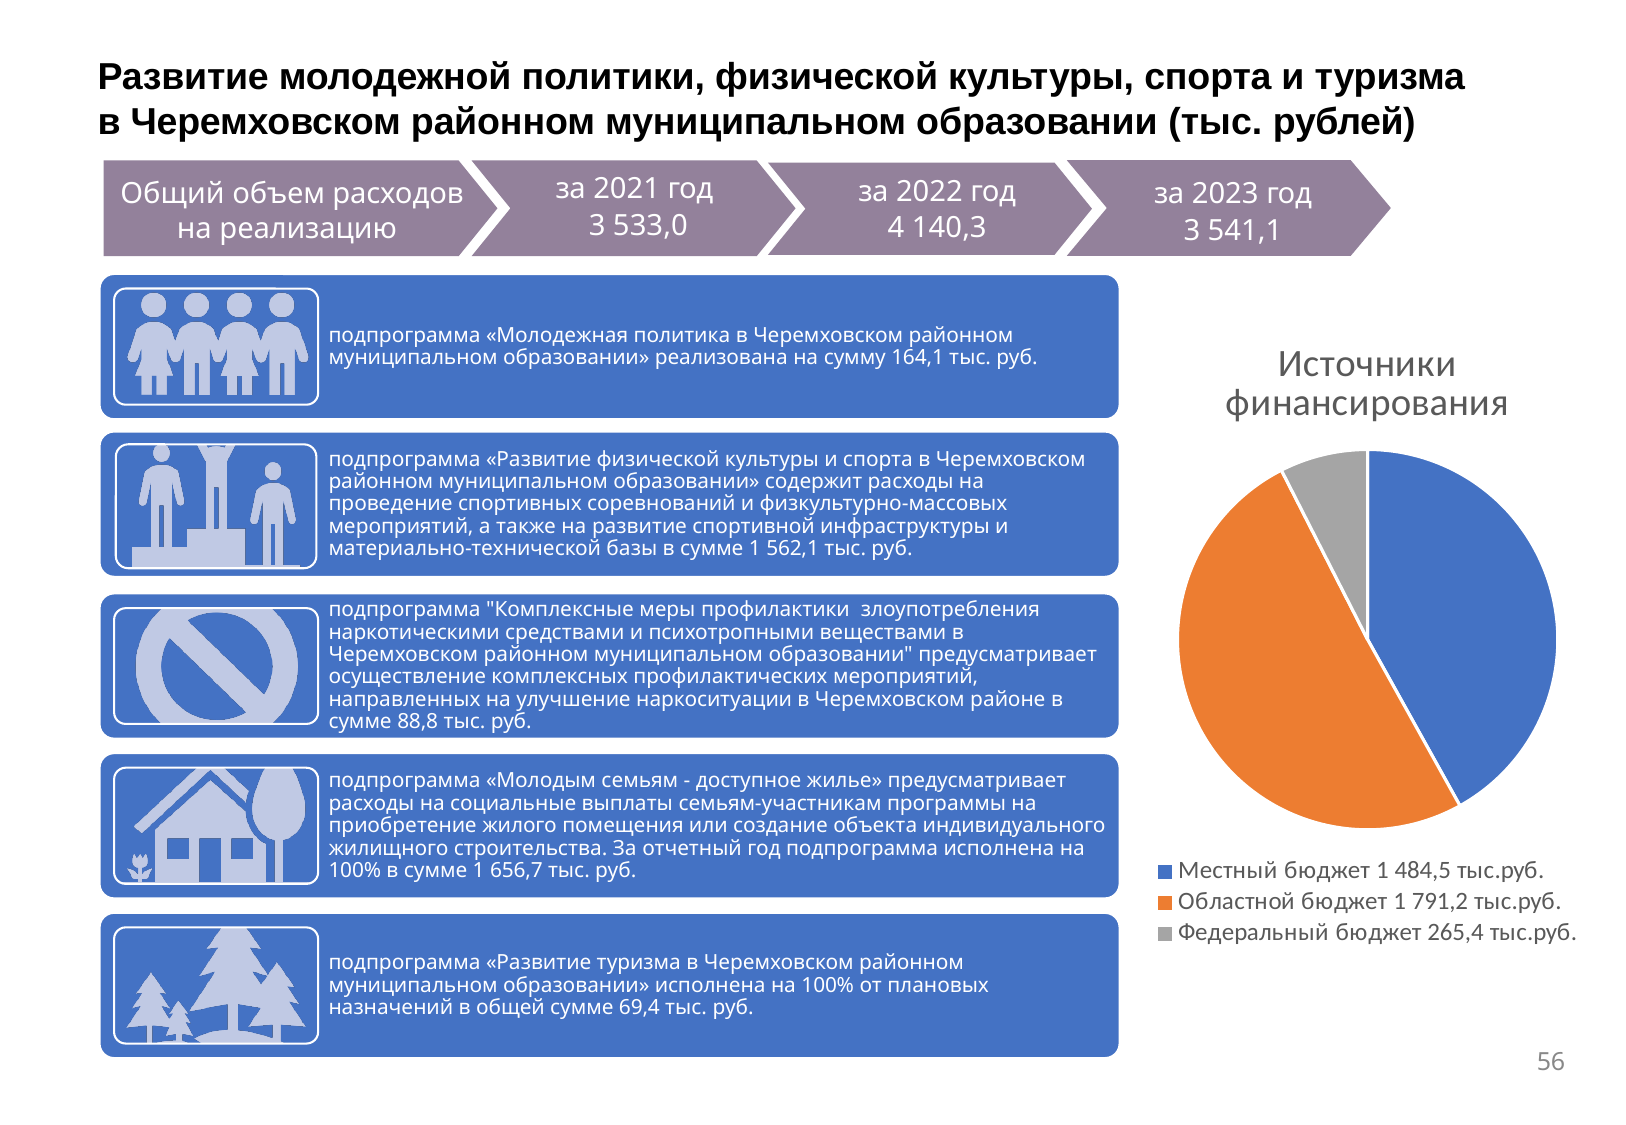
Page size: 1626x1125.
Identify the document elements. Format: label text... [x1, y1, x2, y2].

text_box Развитие молодежной политики, физической культуры, спорта и туризма в Черемховском районном муниципальном образовании (тыс. рублей) [95, 50, 1495, 143]
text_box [99, 273, 1120, 1059]
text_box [89, 160, 1391, 257]
text_box 56 [1530, 1049, 1572, 1080]
chart [1131, 314, 1604, 953]
